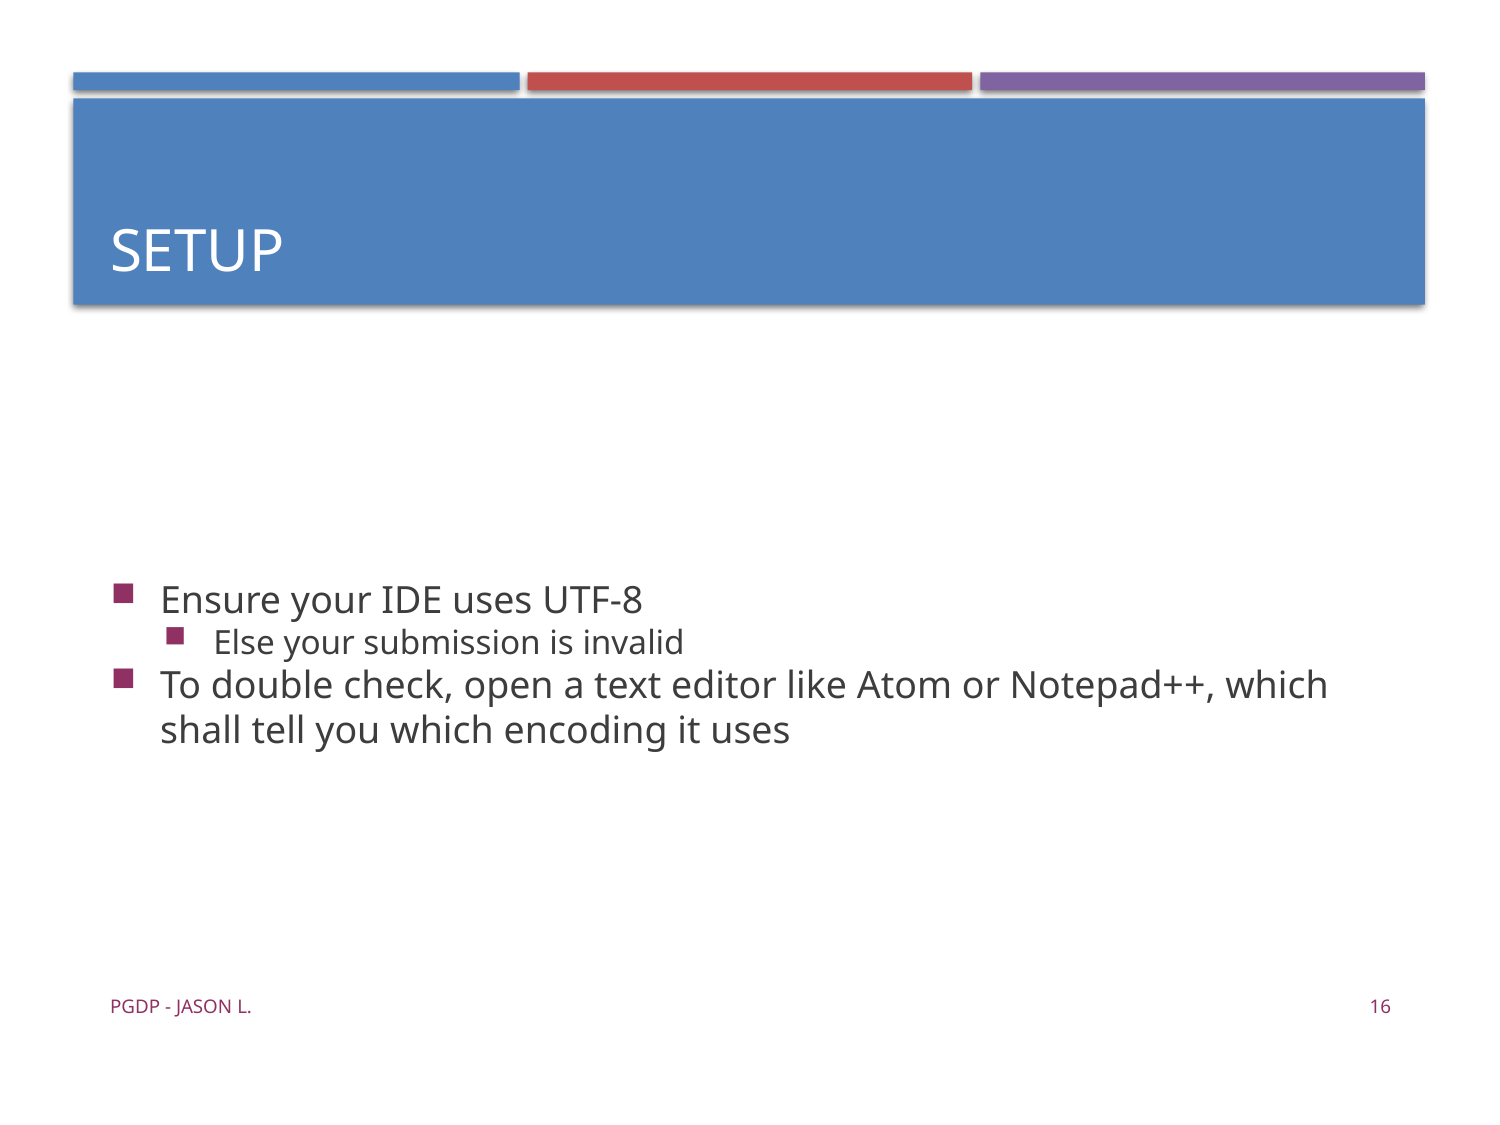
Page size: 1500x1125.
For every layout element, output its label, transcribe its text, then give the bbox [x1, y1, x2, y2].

text_box PGDP - Jason L. [95, 976, 895, 1037]
text_box Ensure your IDE uses UTF-8 Else your submission is invalid To double check, open a text editor like Atom or Notepad++, which shall tell you which encoding it uses [95, 365, 1406, 962]
text_box Setup [95, 112, 1406, 291]
text_box <number> [1279, 977, 1406, 1037]
